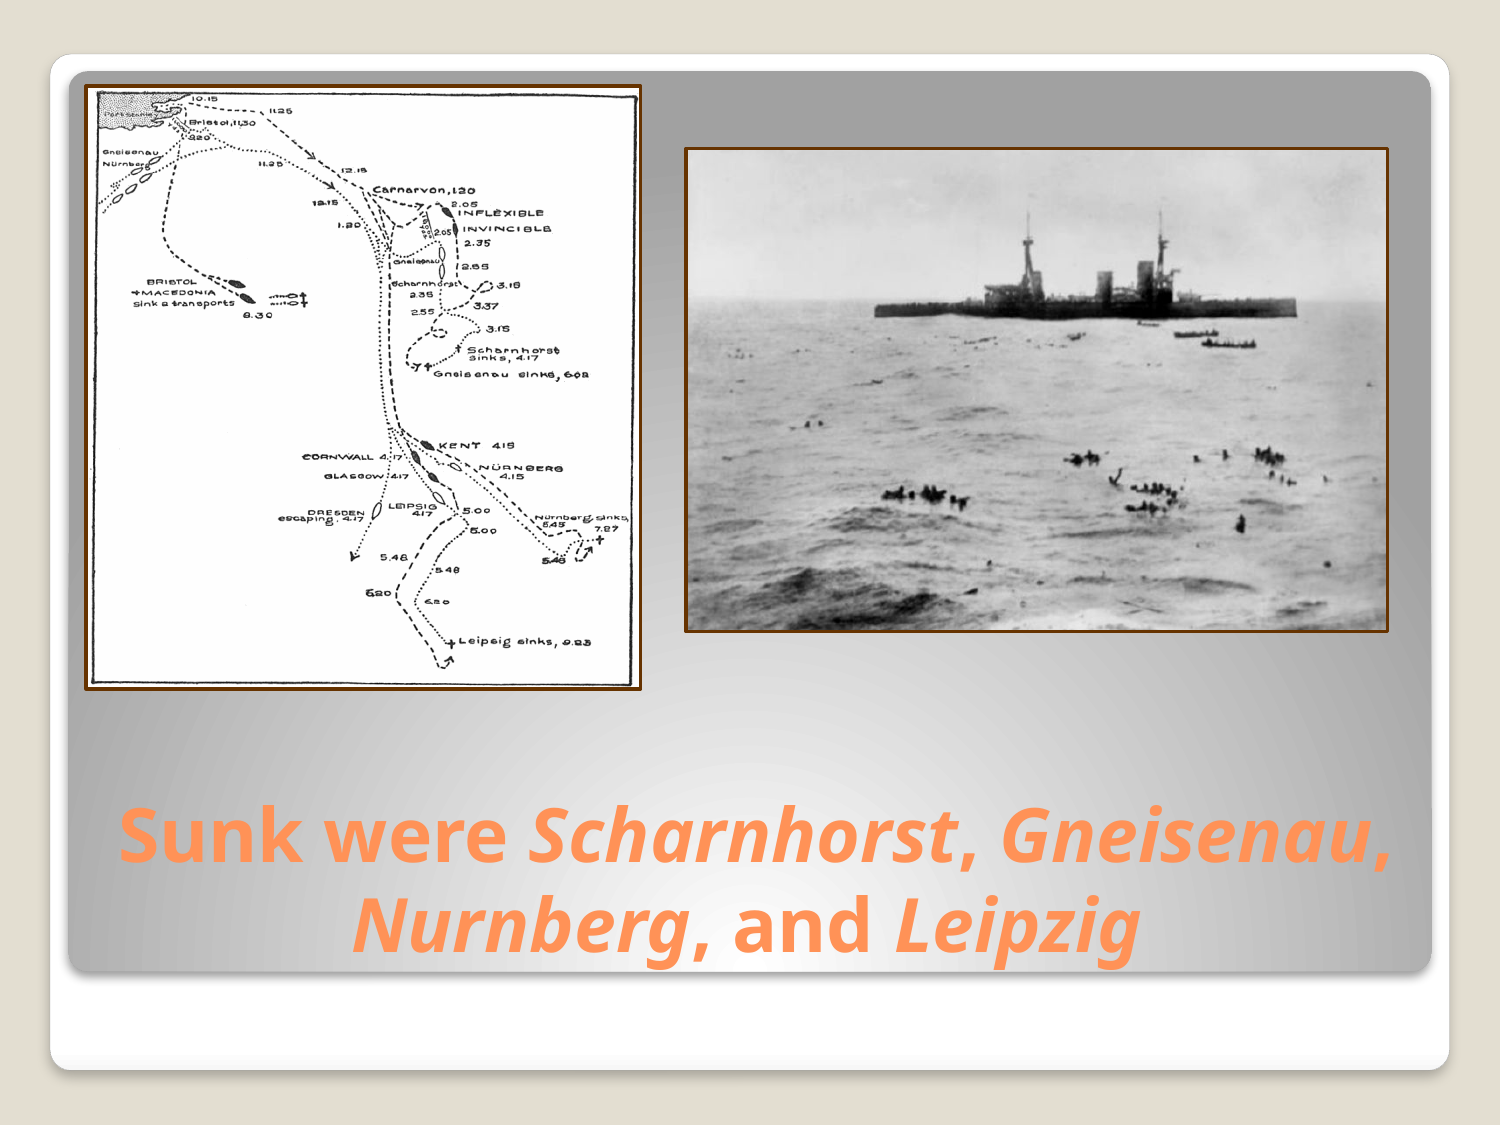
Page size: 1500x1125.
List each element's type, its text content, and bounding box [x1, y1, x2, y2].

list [687, 149, 1386, 631]
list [87, 87, 640, 688]
title Sunk were Scharnhorst, Gneisenau, Nurnberg, and Leipzig [75, 774, 1438, 975]
